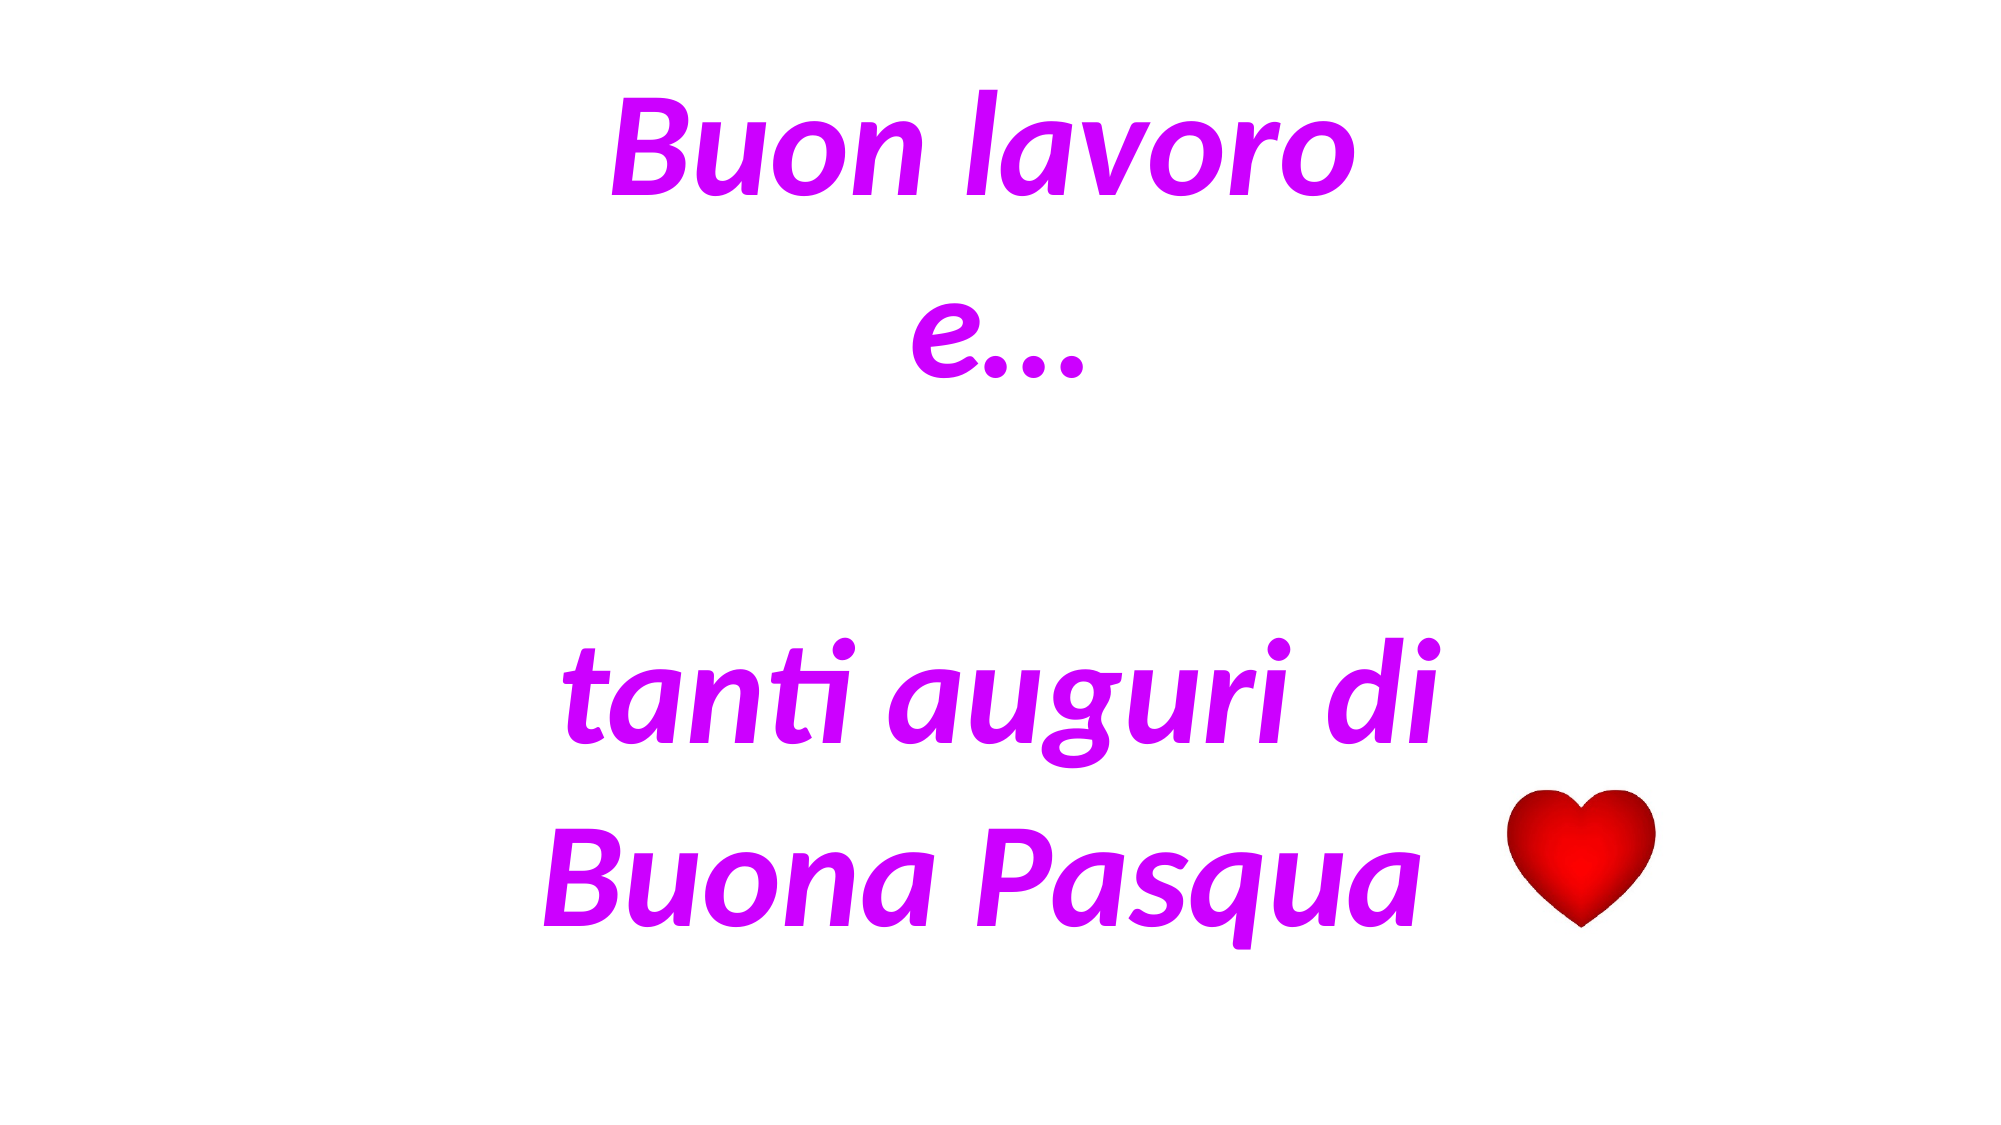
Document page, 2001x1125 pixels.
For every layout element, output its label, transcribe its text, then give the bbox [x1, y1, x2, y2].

list Buon lavoro e… tanti auguri di Buona Pasqua [137, 57, 1863, 1014]
picture [1467, 745, 1695, 967]
